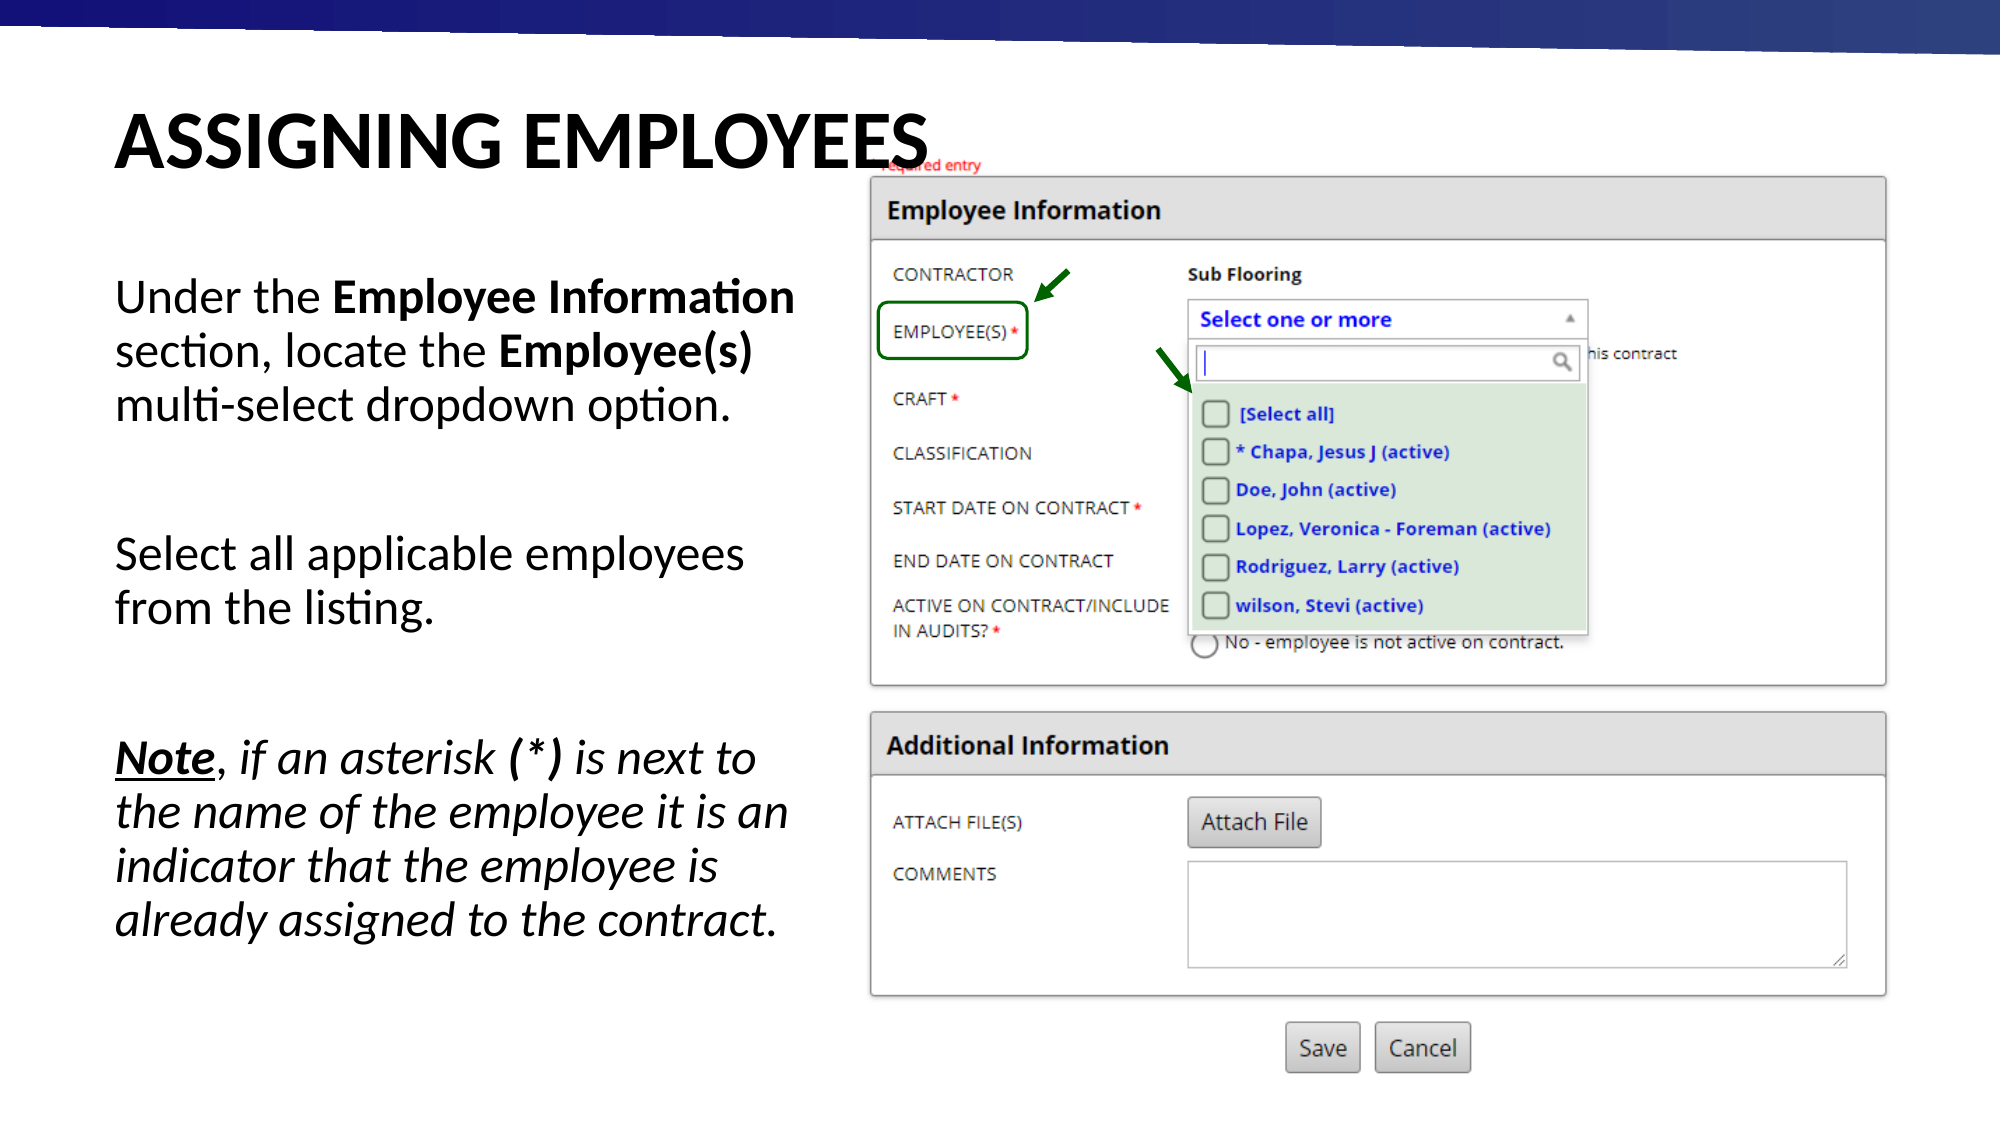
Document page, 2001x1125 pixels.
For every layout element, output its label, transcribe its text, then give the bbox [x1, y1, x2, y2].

list Under the Employee Information section, locate the Employee(s) multi-select dropdown option. Select all applicable employees from the listing. Note, if an asterisk (*) is next to the name of the employee it is an indicator that the employee is already assigned to the contract. [99, 262, 837, 1005]
picture [866, 151, 1891, 1080]
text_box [1157, 348, 1193, 394]
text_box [1033, 270, 1069, 303]
title Assigning Employees [99, 44, 1900, 238]
